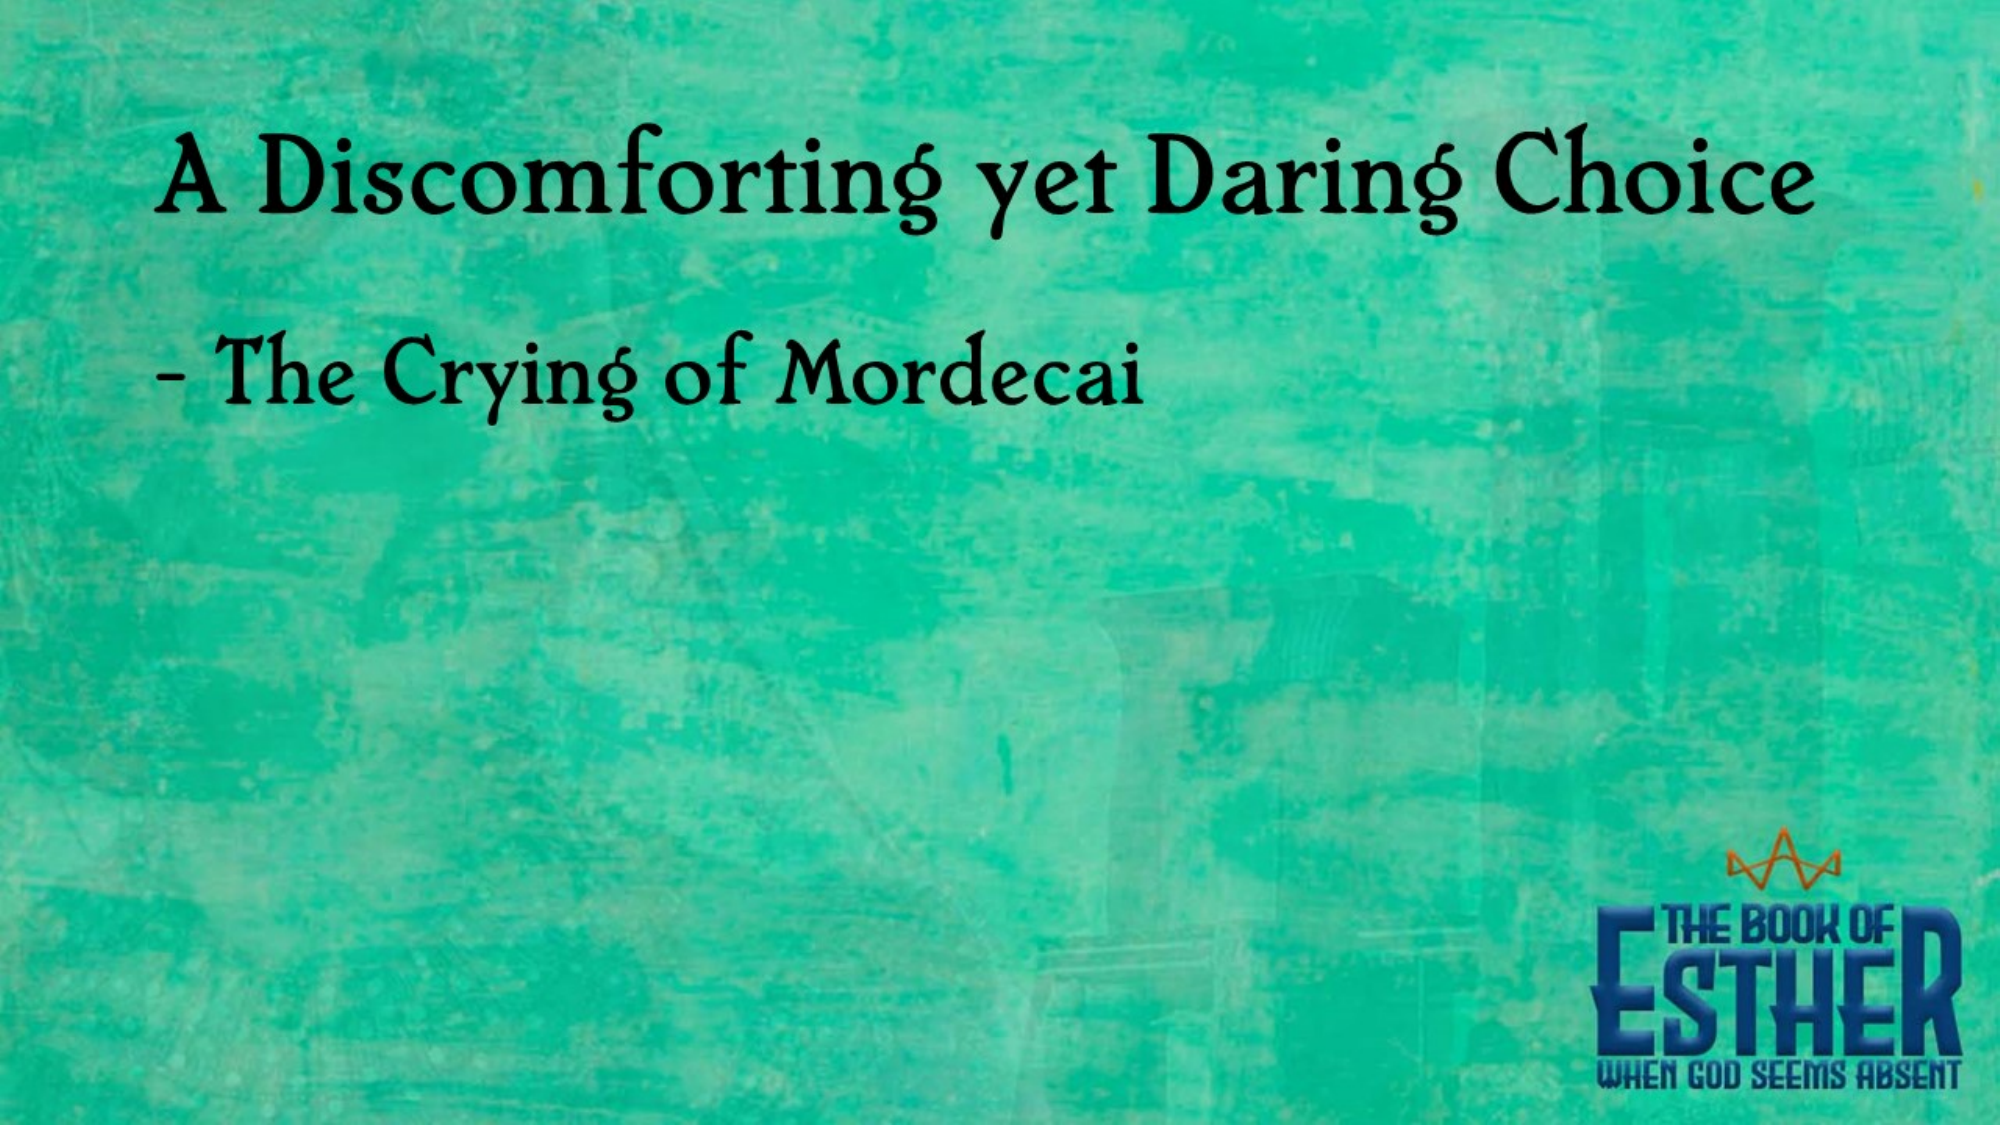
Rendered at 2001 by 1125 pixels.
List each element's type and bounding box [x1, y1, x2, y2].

list [0, 0, 2000, 1125]
